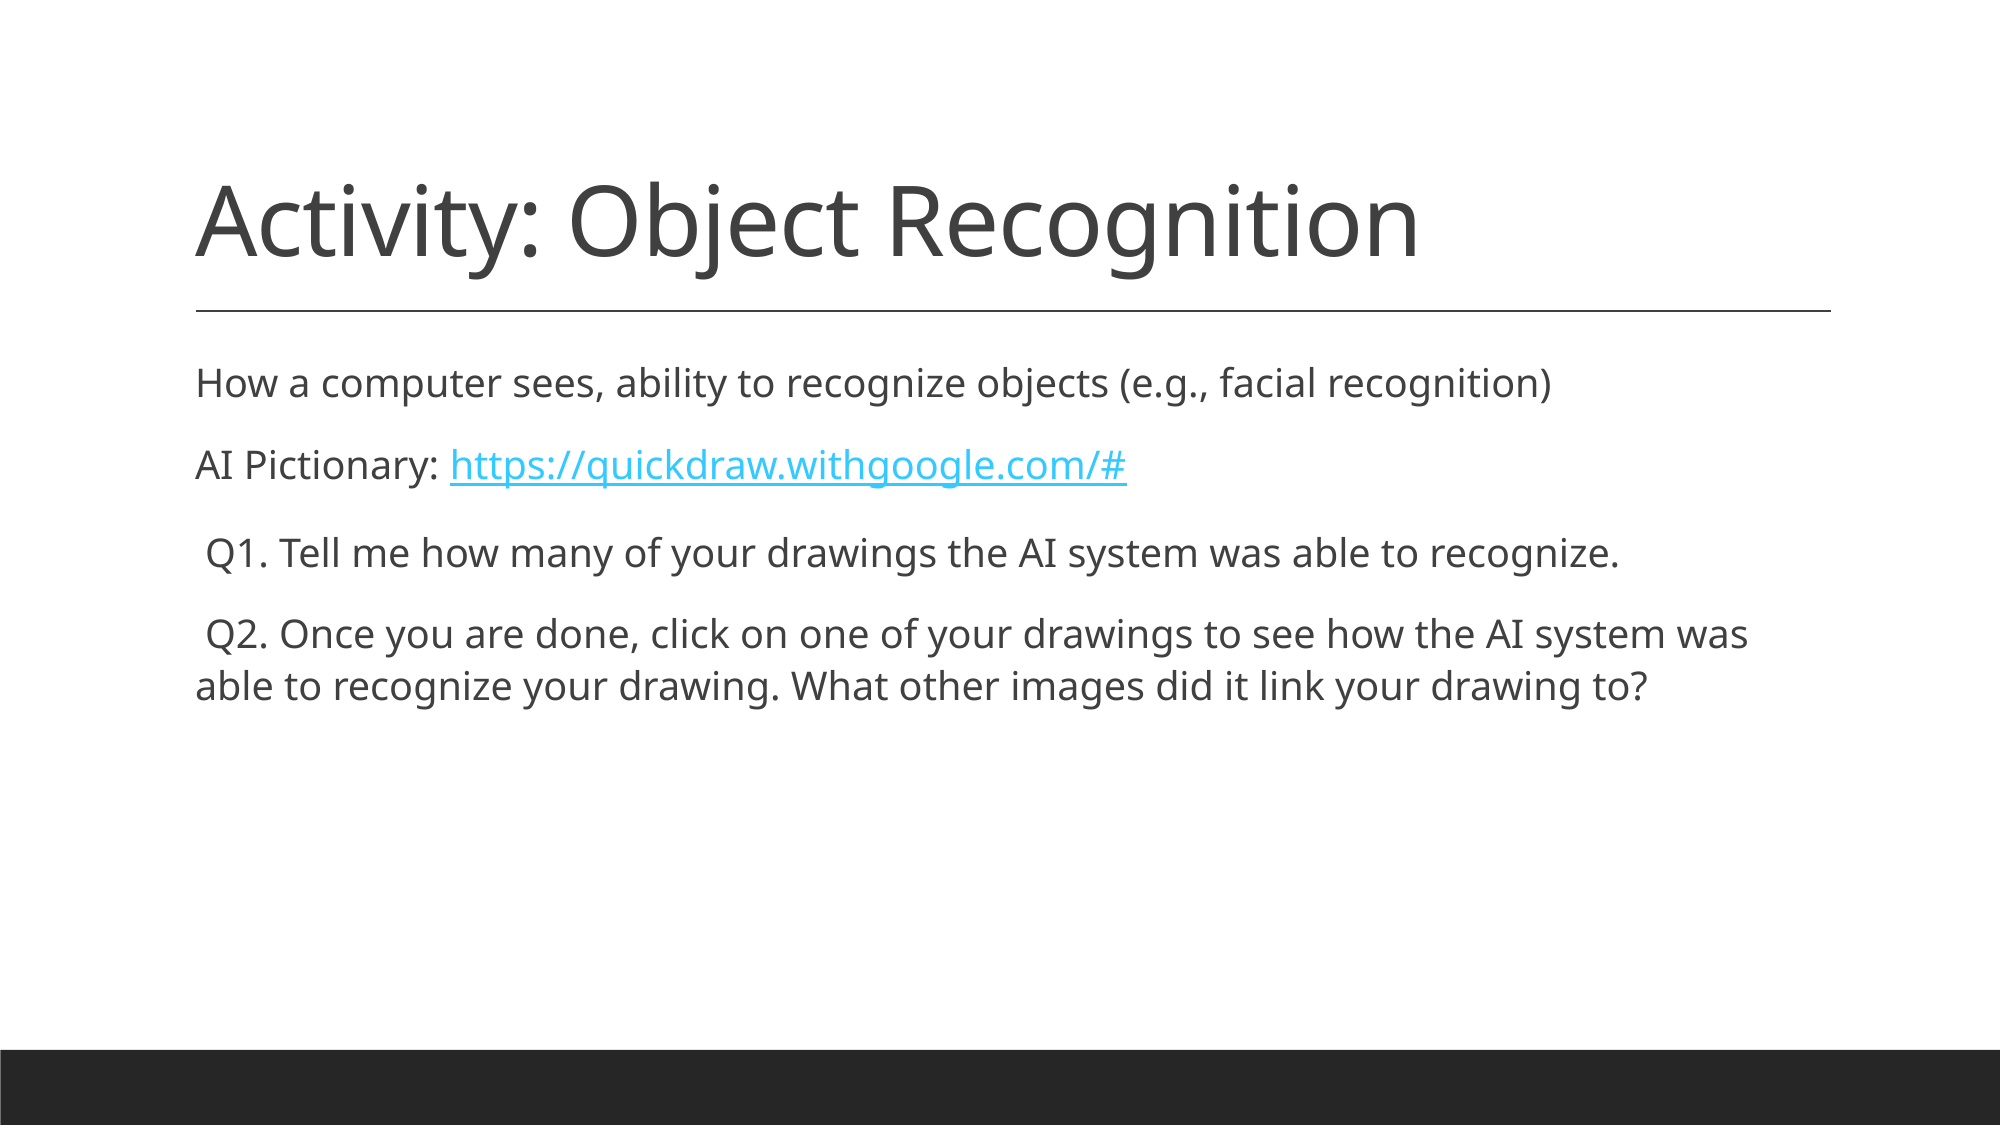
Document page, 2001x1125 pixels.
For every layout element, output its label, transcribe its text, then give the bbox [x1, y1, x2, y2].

title Activity: Object Recognition [180, 47, 1830, 285]
list How a computer sees, ability to recognize objects (e.g., facial recognition) AI Pictionary: https://quickdraw.withgoogle.com/# Q1. Tell me how many of your drawings the AI system was able to recognize. Q2. Once you are done, click on one of your drawings to see how the AI system was able to recognize your drawing. What other images did it link your drawing to? [180, 345, 1830, 963]
